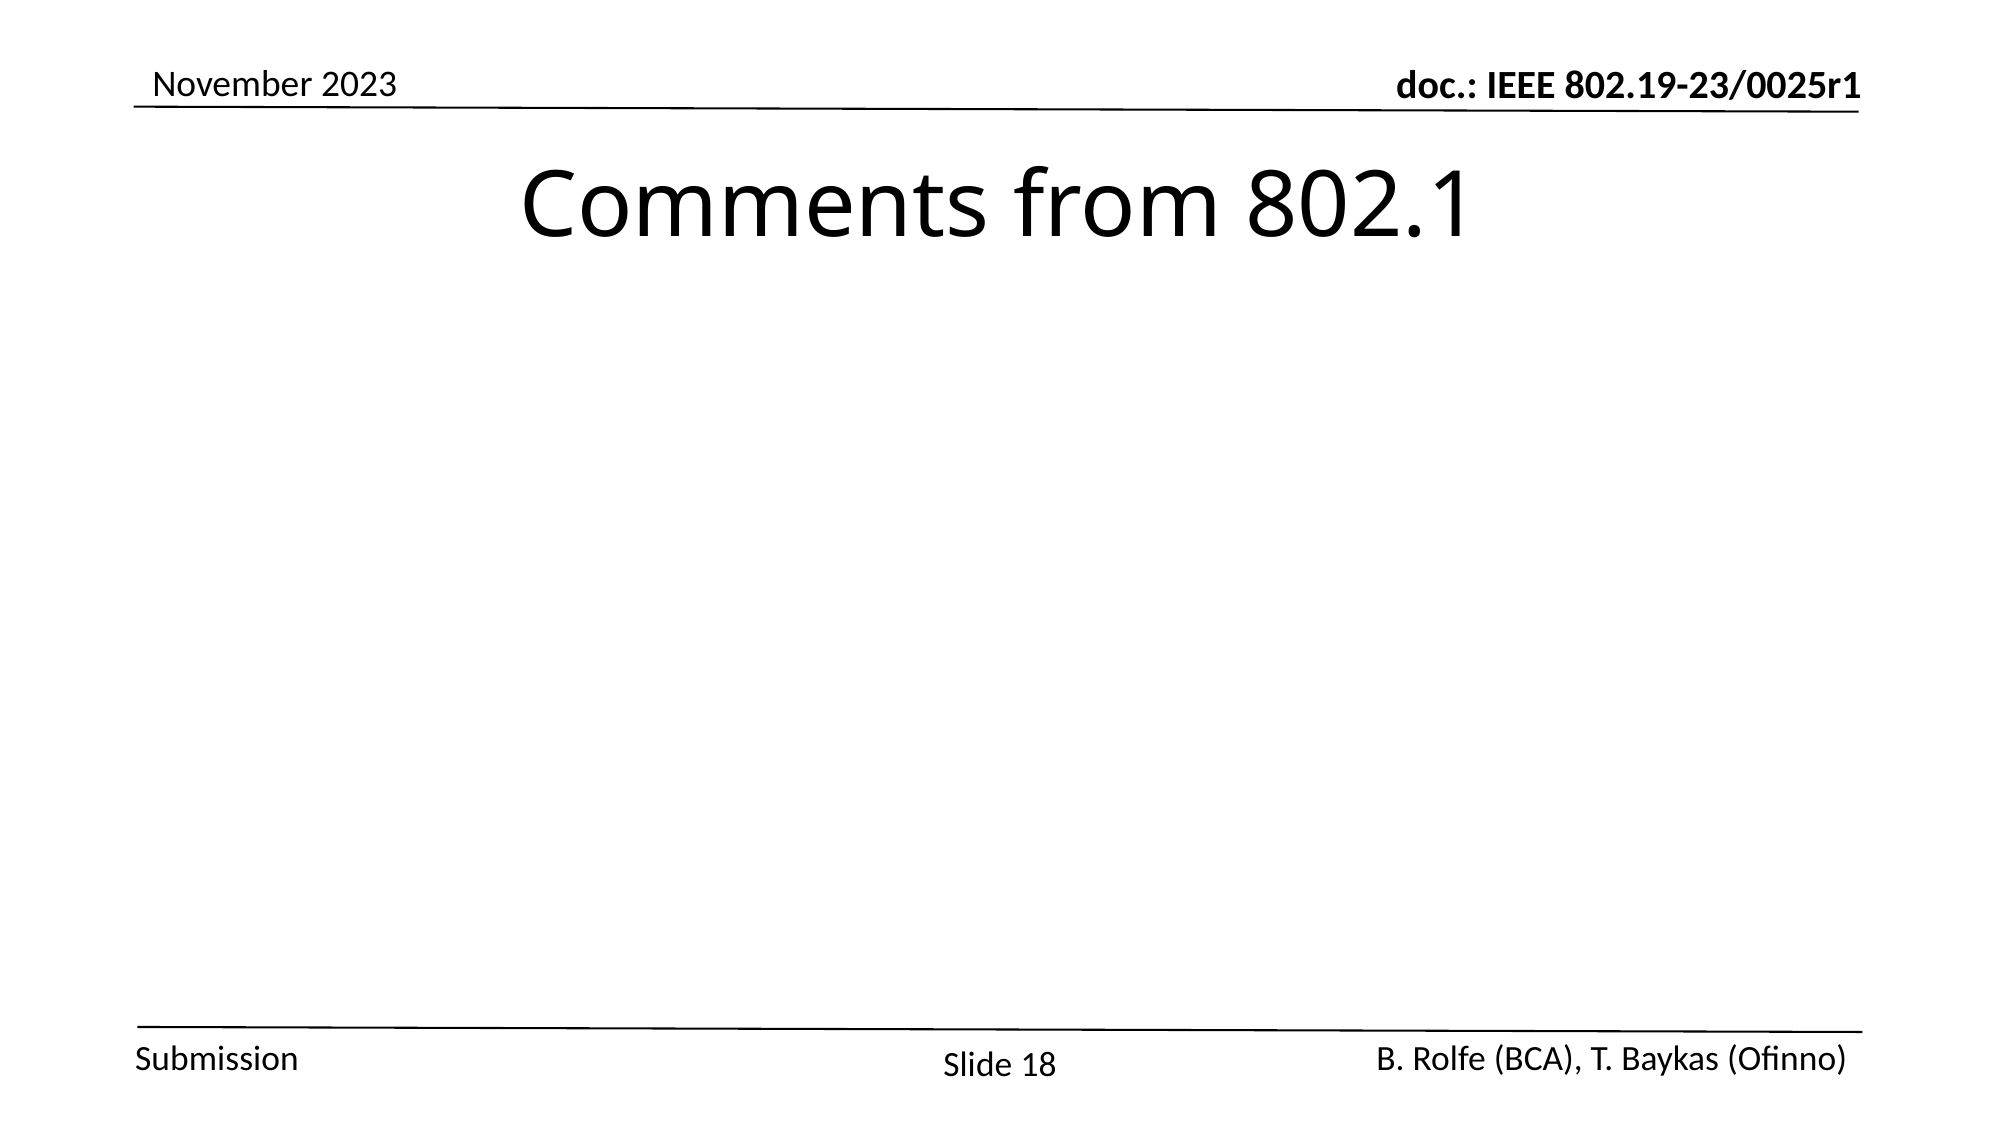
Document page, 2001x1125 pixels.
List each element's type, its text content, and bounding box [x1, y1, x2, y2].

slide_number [137, 51, 588, 112]
title Comments from 802.1 [137, 135, 1863, 278]
